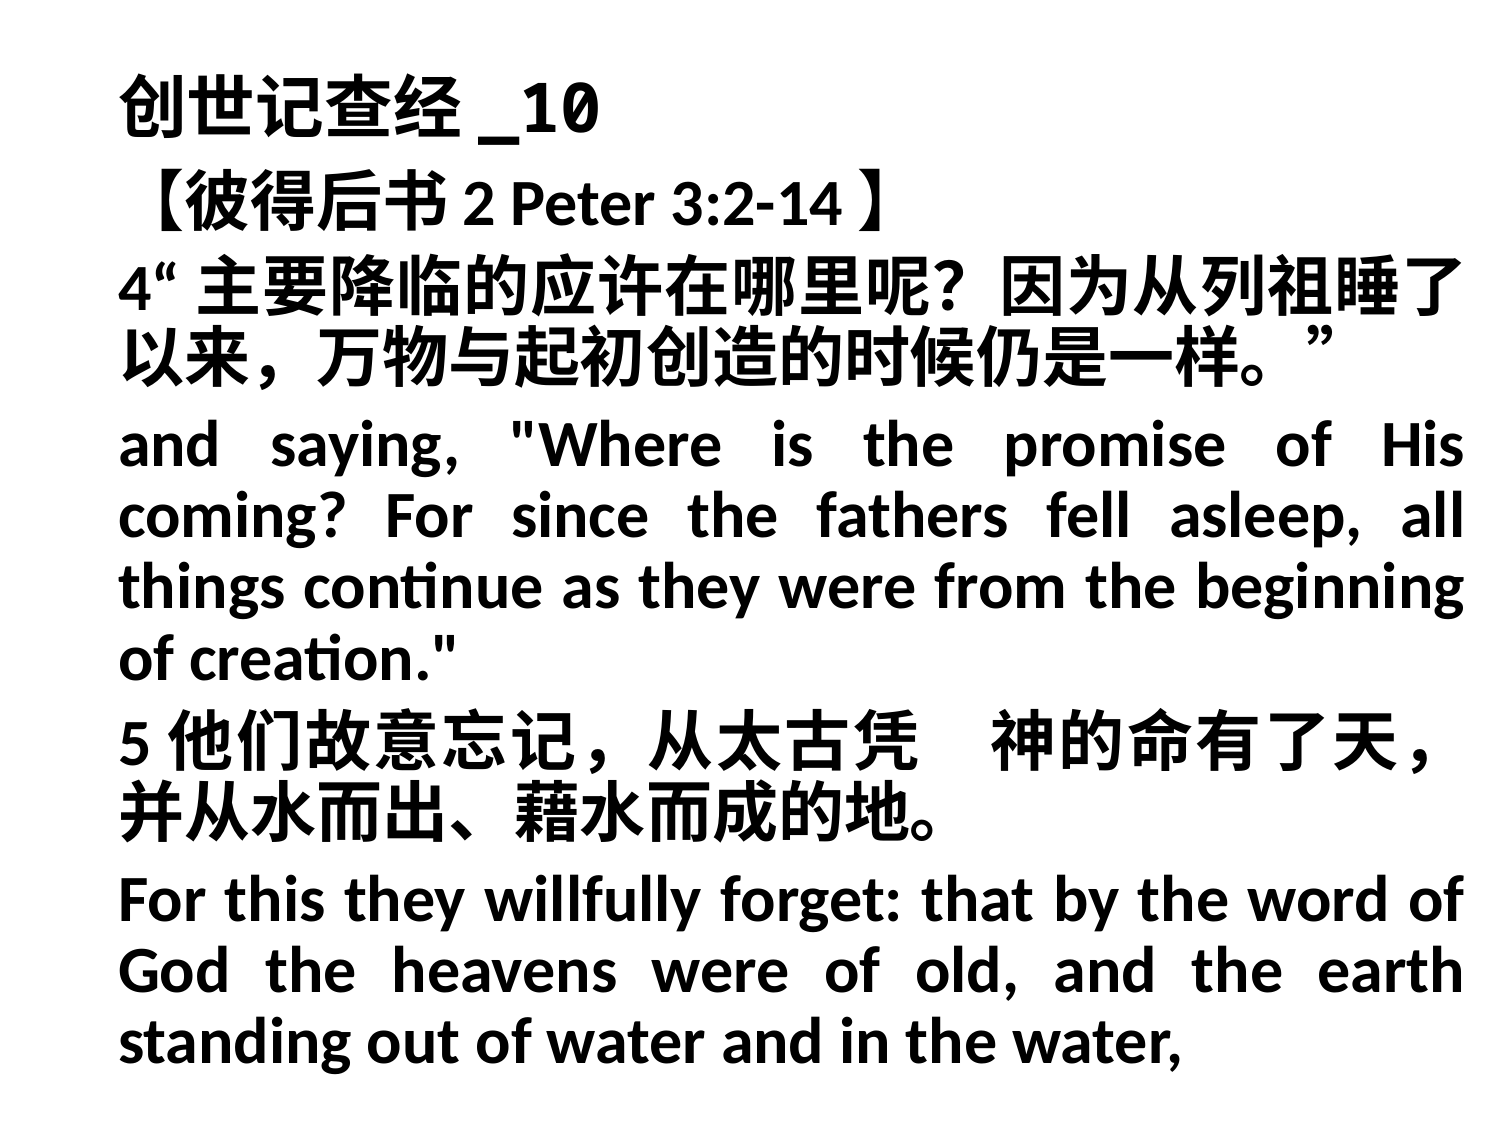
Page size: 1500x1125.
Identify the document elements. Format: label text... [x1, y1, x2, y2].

list 【彼得后书2 Peter 3:2-14】 4“主要降临的应许在哪里呢？因为从列祖睡了以来，万物与起初创造的时候仍是一样。” and saying, "Where is the promise of His coming? For since the fathers fell asleep, all things continue as they were from the beginning of creation." 5他们故意忘记，从太古凭 神的命有了天，并从水而出、藉水而成的地。 For this they willfully forget: that by the word of God the heavens were of old, and the earth standing out of water and in the water, [103, 160, 1483, 1106]
title 创世记查经_10 [103, 59, 1397, 160]
